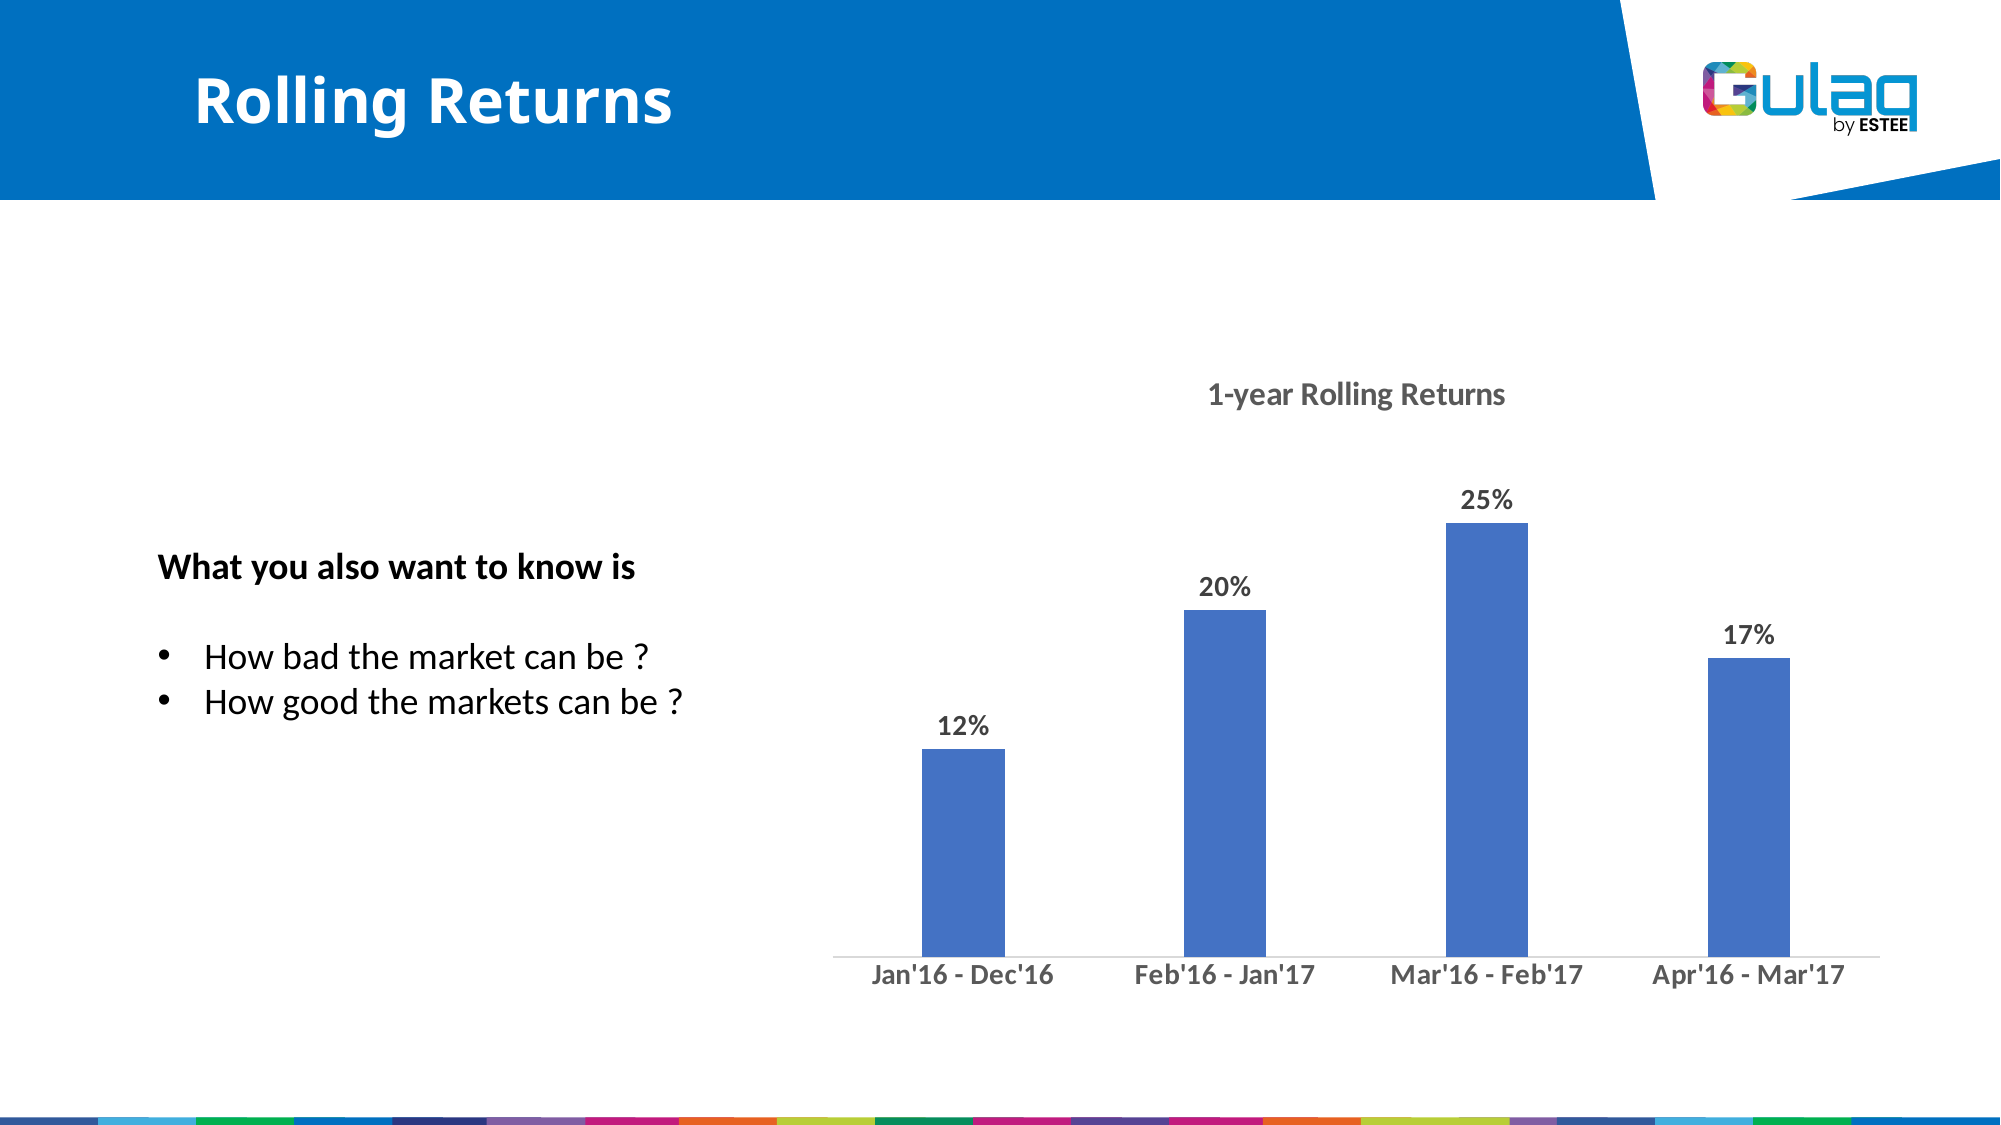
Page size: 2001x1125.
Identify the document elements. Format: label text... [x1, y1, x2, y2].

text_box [0, 1117, 2000, 1125]
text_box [0, 0, 2000, 226]
chart [810, 349, 1902, 1006]
text_box What you also want to know is How bad the market can be ? How good the markets can be ? [142, 534, 785, 730]
